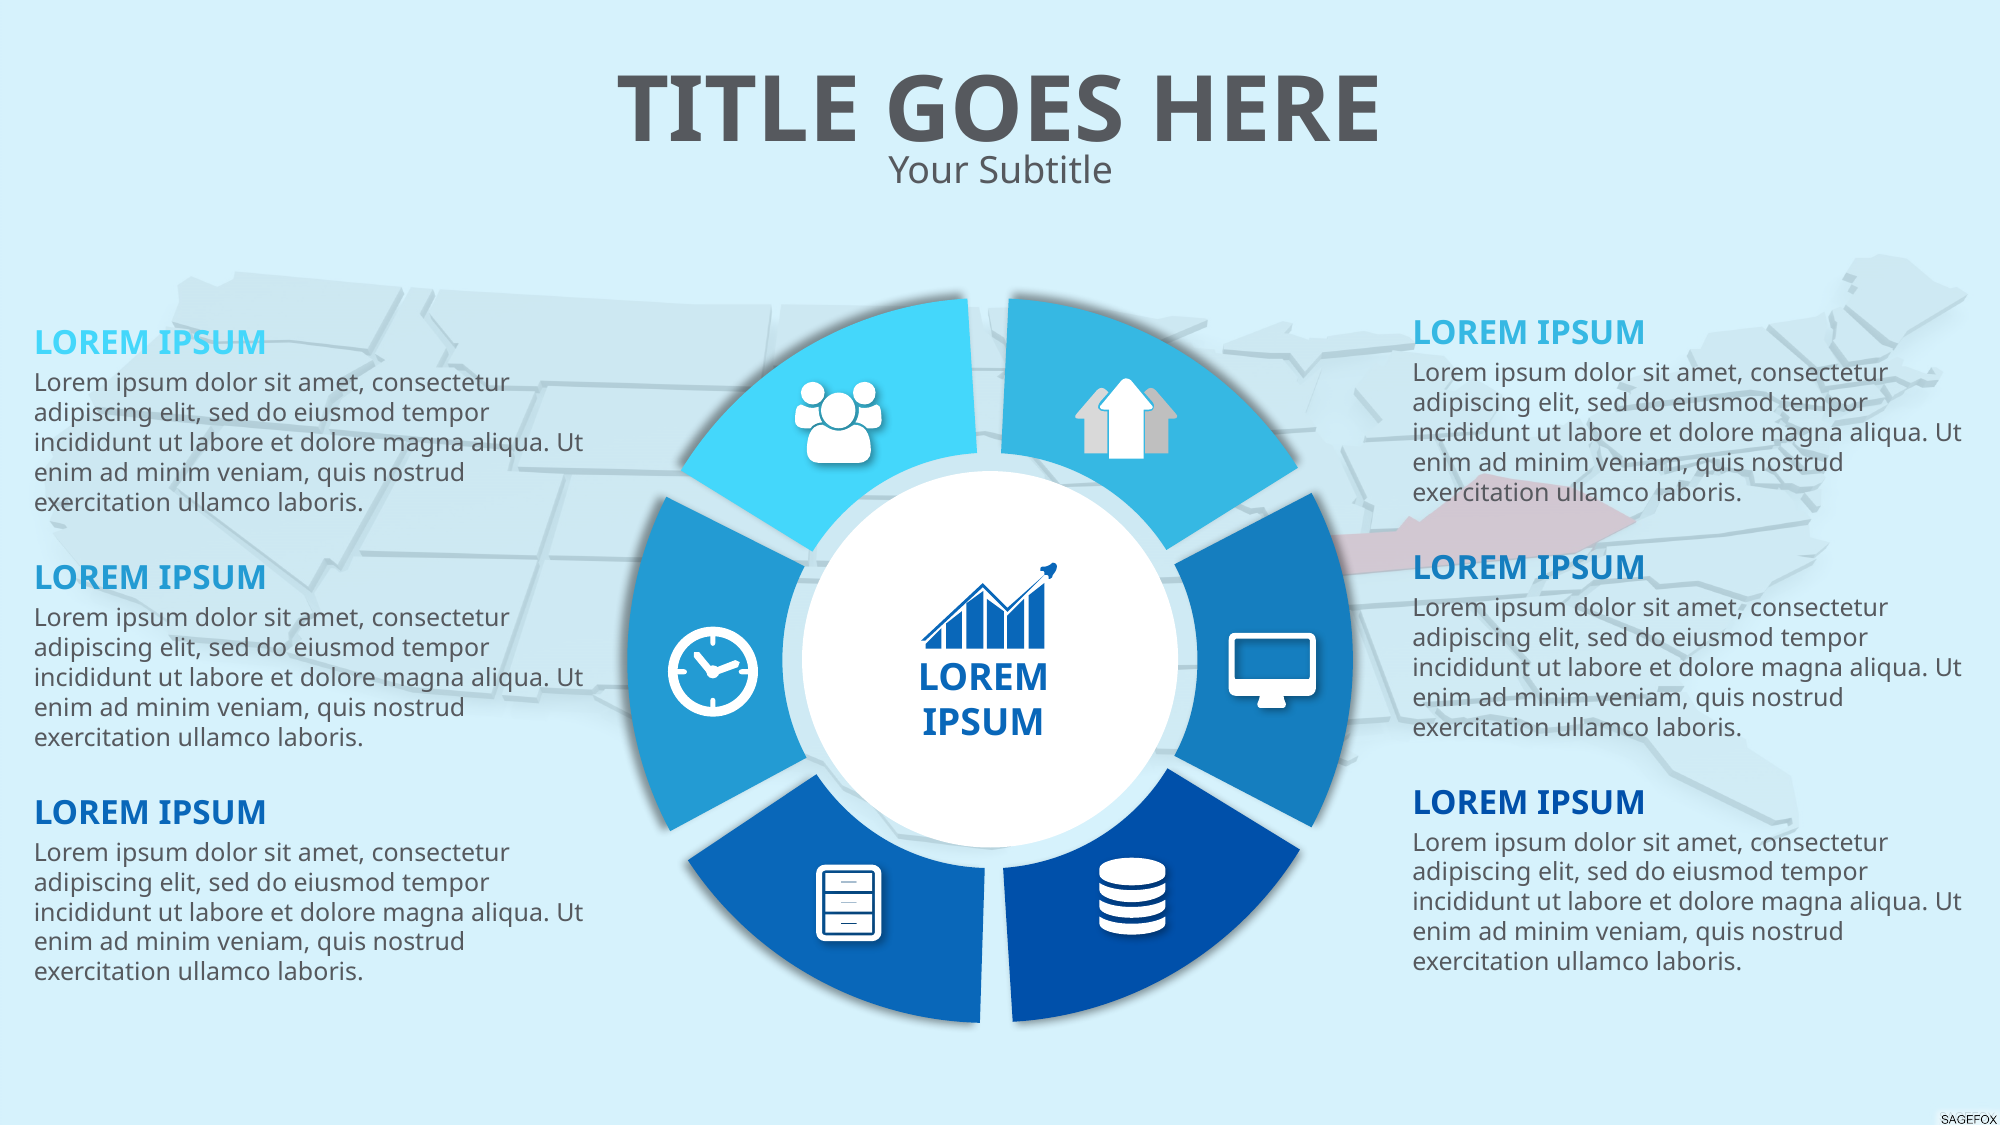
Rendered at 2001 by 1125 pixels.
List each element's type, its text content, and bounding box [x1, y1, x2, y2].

text_box LOREM IPSUM Lorem ipsum dolor sit amet, consectetur adipiscing elit, sed do eiusmod tempor incididunt ut labore et dolore magna aliqua. Ut enim ad minim veniam, quis nostrud exercitation ullamco laboris. [1397, 773, 2000, 984]
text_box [548, 42, 1452, 199]
text_box [800, 381, 856, 429]
picture [1938, 1114, 1999, 1125]
text_box [1099, 916, 1166, 935]
text_box LOREM IPSUM [903, 645, 1064, 750]
text_box [680, 298, 978, 552]
text_box LOREM IPSUM Lorem ipsum dolor sit amet, consectetur adipiscing elit, sed do eiusmod tempor incididunt ut labore et dolore magna aliqua. Ut enim ad minim veniam, quis nostrud exercitation ullamco laboris. [18, 549, 622, 759]
text_box [795, 404, 882, 463]
text_box [1001, 298, 1298, 550]
text_box [853, 381, 876, 405]
text_box [1003, 768, 1300, 1022]
text_box [1099, 882, 1166, 903]
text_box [921, 562, 1057, 649]
text_box [802, 471, 1179, 848]
text_box LOREM IPSUM Lorem ipsum dolor sit amet, consectetur adipiscing elit, sed do eiusmod tempor incididunt ut labore et dolore magna aliqua. Ut enim ad minim veniam, quis nostrud exercitation ullamco laboris. [18, 313, 622, 524]
text_box [1228, 632, 1316, 708]
text_box [1174, 492, 1353, 828]
text_box [687, 774, 985, 1023]
text_box [816, 864, 882, 942]
text_box LOREM IPSUM Lorem ipsum dolor sit amet, consectetur adipiscing elit, sed do eiusmod tempor incididunt ut labore et dolore magna aliqua. Ut enim ad minim veniam, quis nostrud exercitation ullamco laboris. [1397, 539, 2000, 749]
text_box LOREM IPSUM Lorem ipsum dolor sit amet, consectetur adipiscing elit, sed do eiusmod tempor incididunt ut labore et dolore magna aliqua. Ut enim ad minim veniam, quis nostrud exercitation ullamco laboris. [1397, 303, 2000, 514]
text_box LOREM IPSUM Lorem ipsum dolor sit amet, consectetur adipiscing elit, sed do eiusmod tempor incididunt ut labore et dolore magna aliqua. Ut enim ad minim veniam, quis nostrud exercitation ullamco laboris. [18, 783, 622, 994]
text_box [1099, 857, 1166, 886]
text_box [667, 626, 758, 717]
text_box [1099, 899, 1166, 918]
text_box [627, 496, 807, 832]
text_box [1073, 378, 1179, 459]
